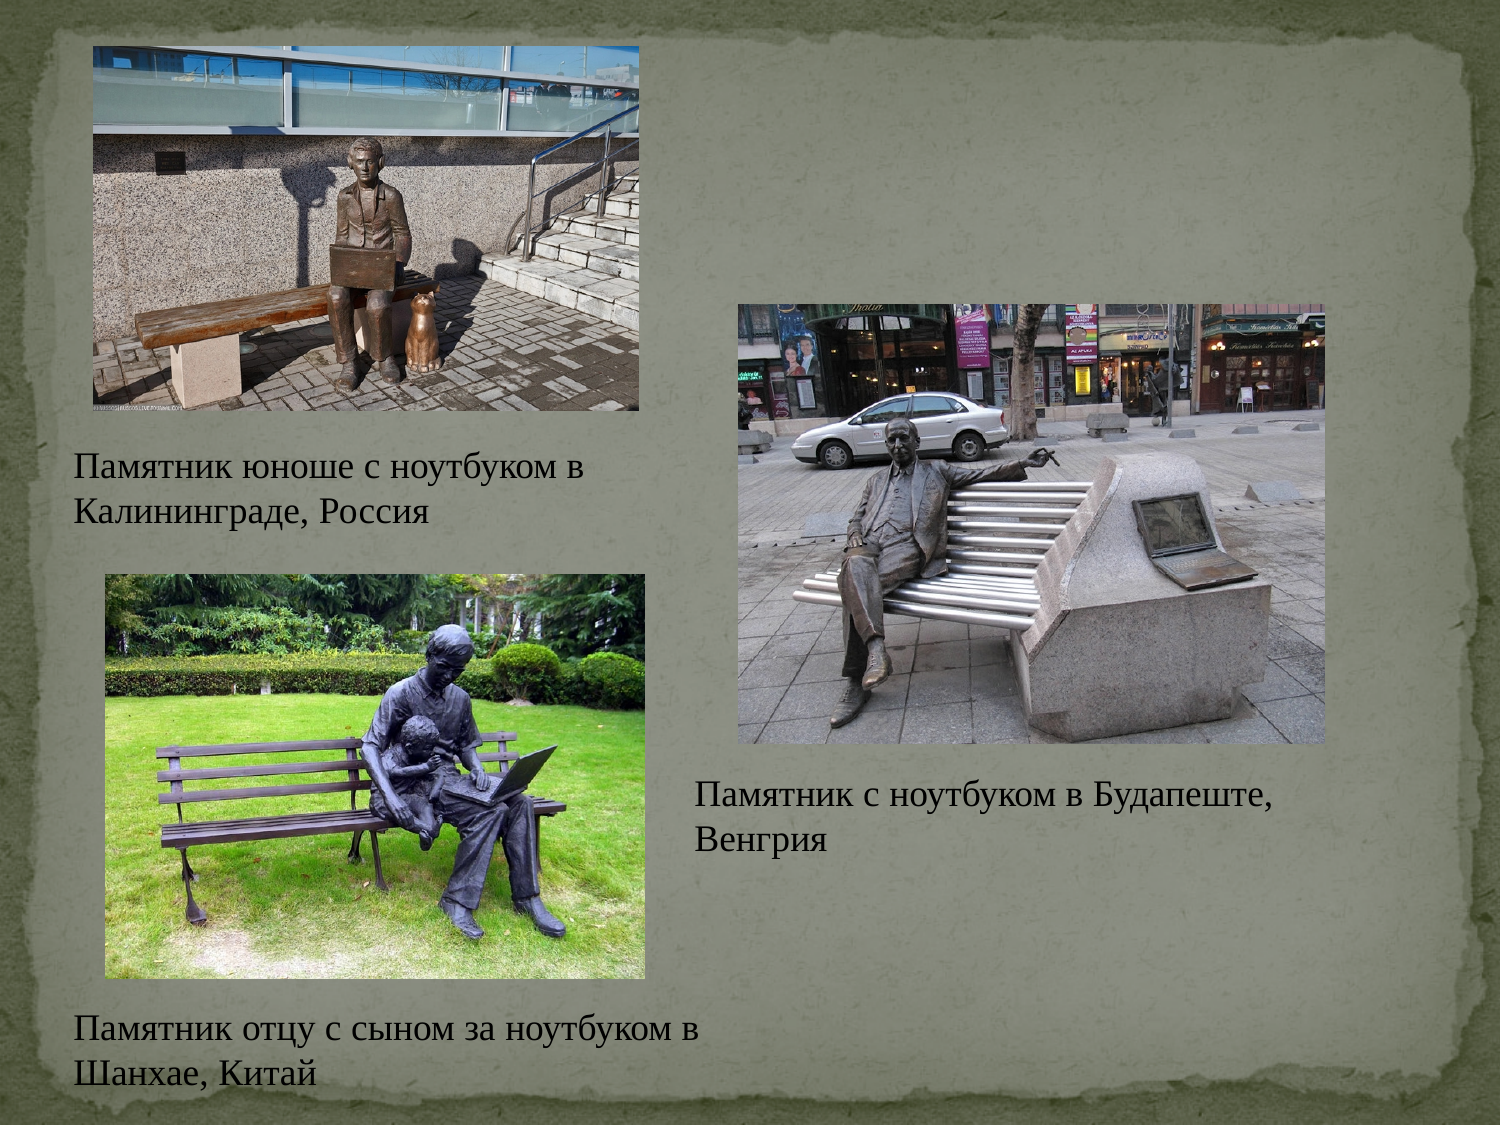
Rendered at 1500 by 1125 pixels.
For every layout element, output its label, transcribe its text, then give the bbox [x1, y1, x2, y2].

text_box Памятник с ноутбуком в Будапеште, Венгрия [679, 761, 1430, 867]
picture [93, 46, 639, 411]
text_box Памятник отцу с сыном за ноутбуком в Шанхае, Китай [58, 996, 809, 1101]
picture [105, 574, 645, 979]
text_box Памятник юноше с ноутбуком в Калининграде, Россия [58, 433, 692, 539]
picture [738, 304, 1325, 744]
